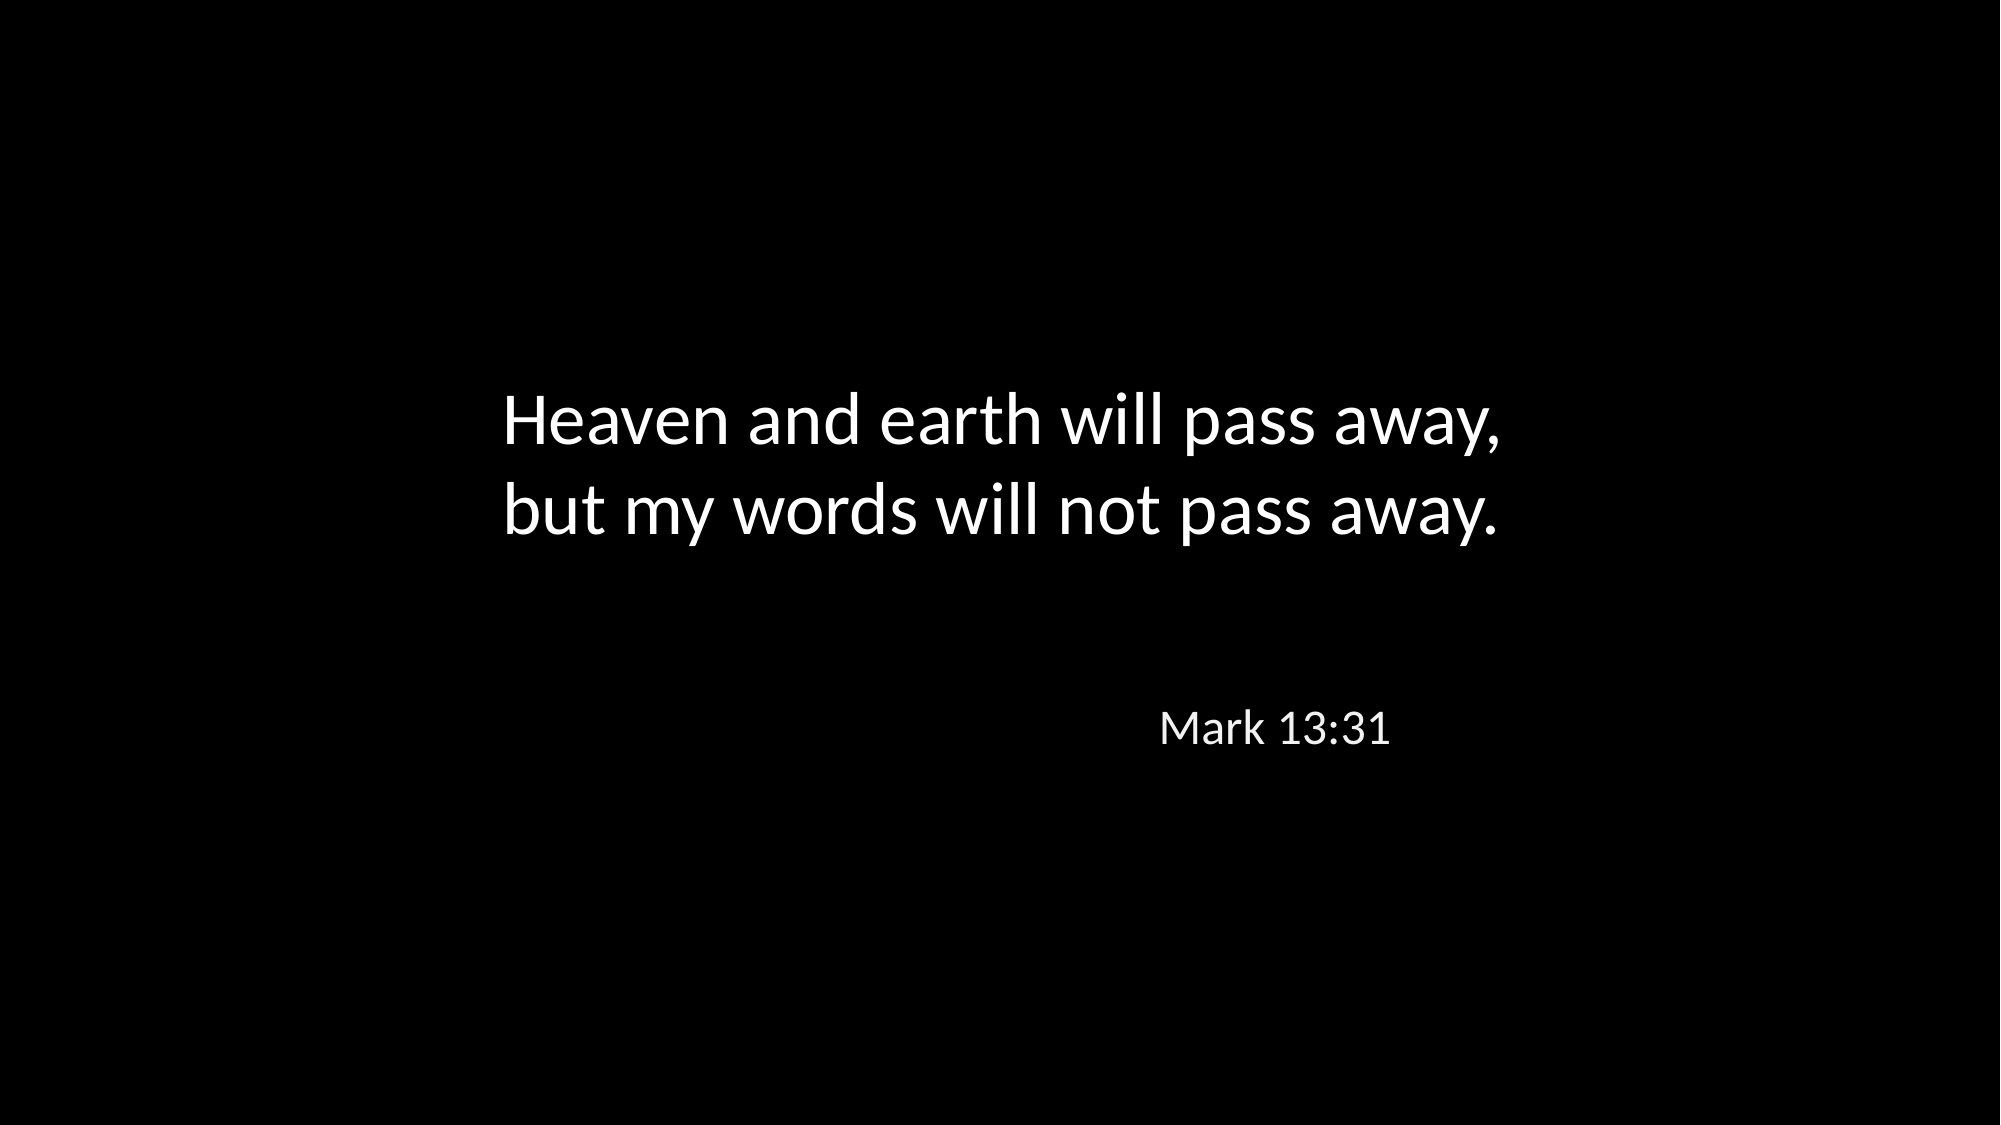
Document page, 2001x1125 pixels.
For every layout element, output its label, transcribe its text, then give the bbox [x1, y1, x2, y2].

text_box Mark 13:31 [999, 687, 1550, 763]
text_box Heaven and earth will pass away, but my words will not pass away. [487, 362, 1638, 558]
